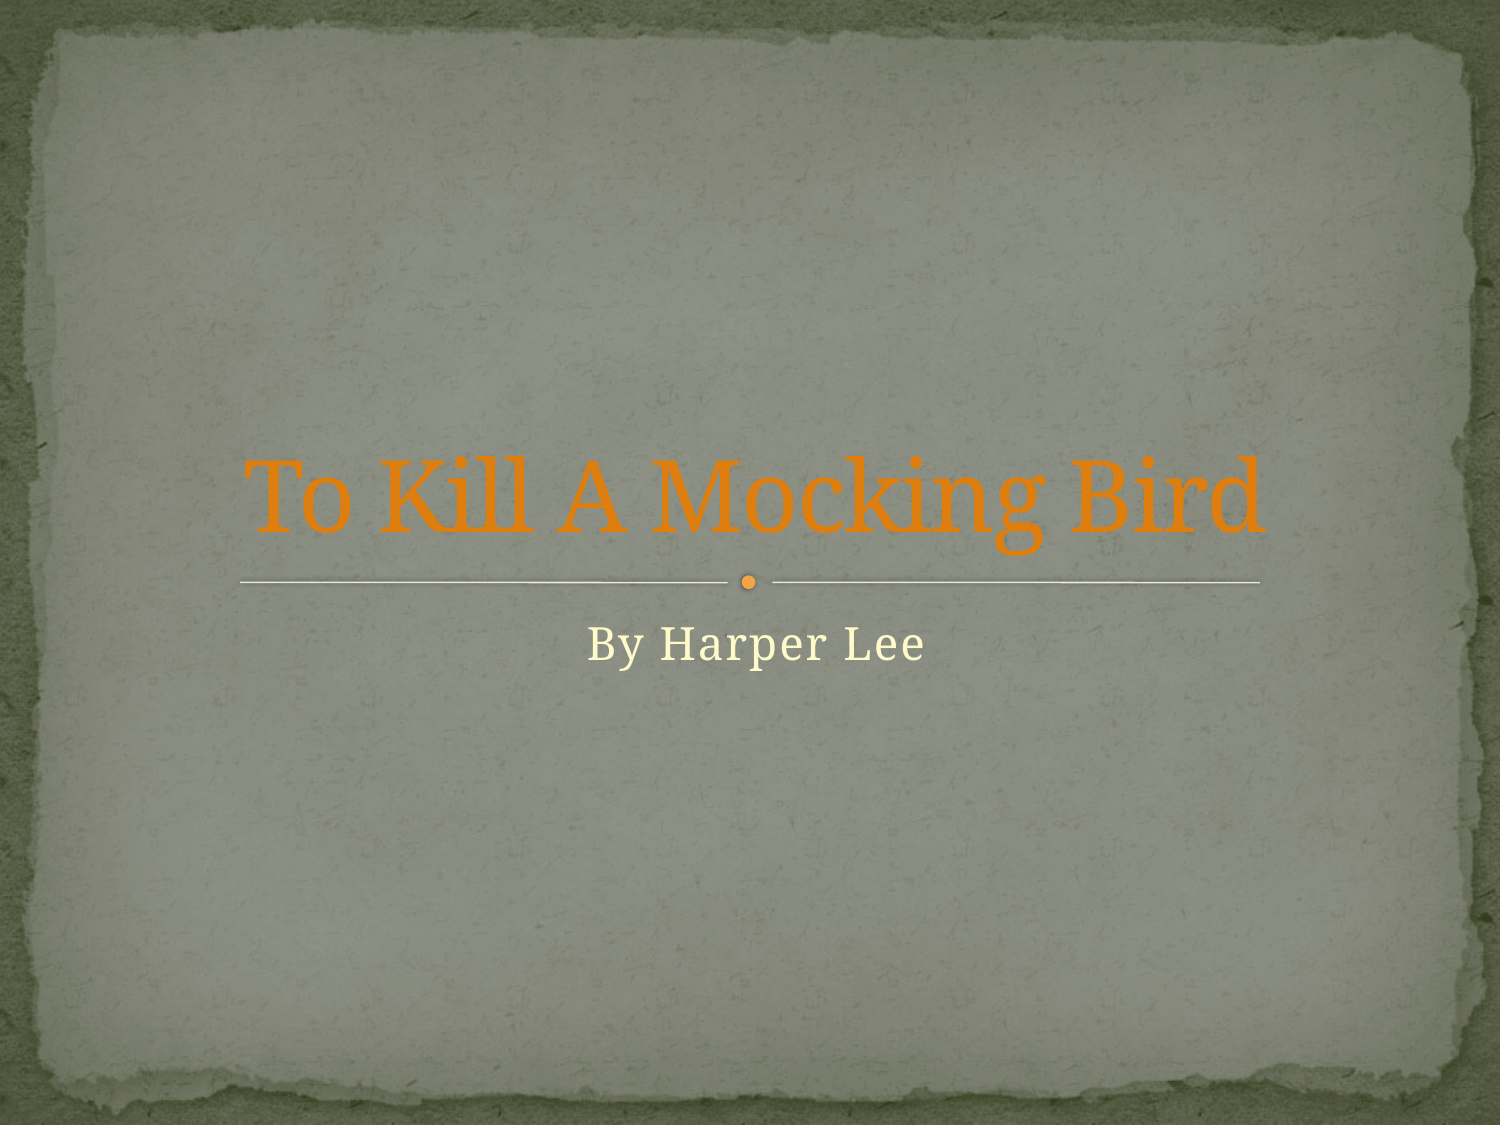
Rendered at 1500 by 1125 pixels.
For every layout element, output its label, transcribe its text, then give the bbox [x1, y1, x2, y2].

title To Kill A Mocking Bird [74, 235, 1438, 561]
subtitle By Harper Lee [75, 606, 1438, 795]
